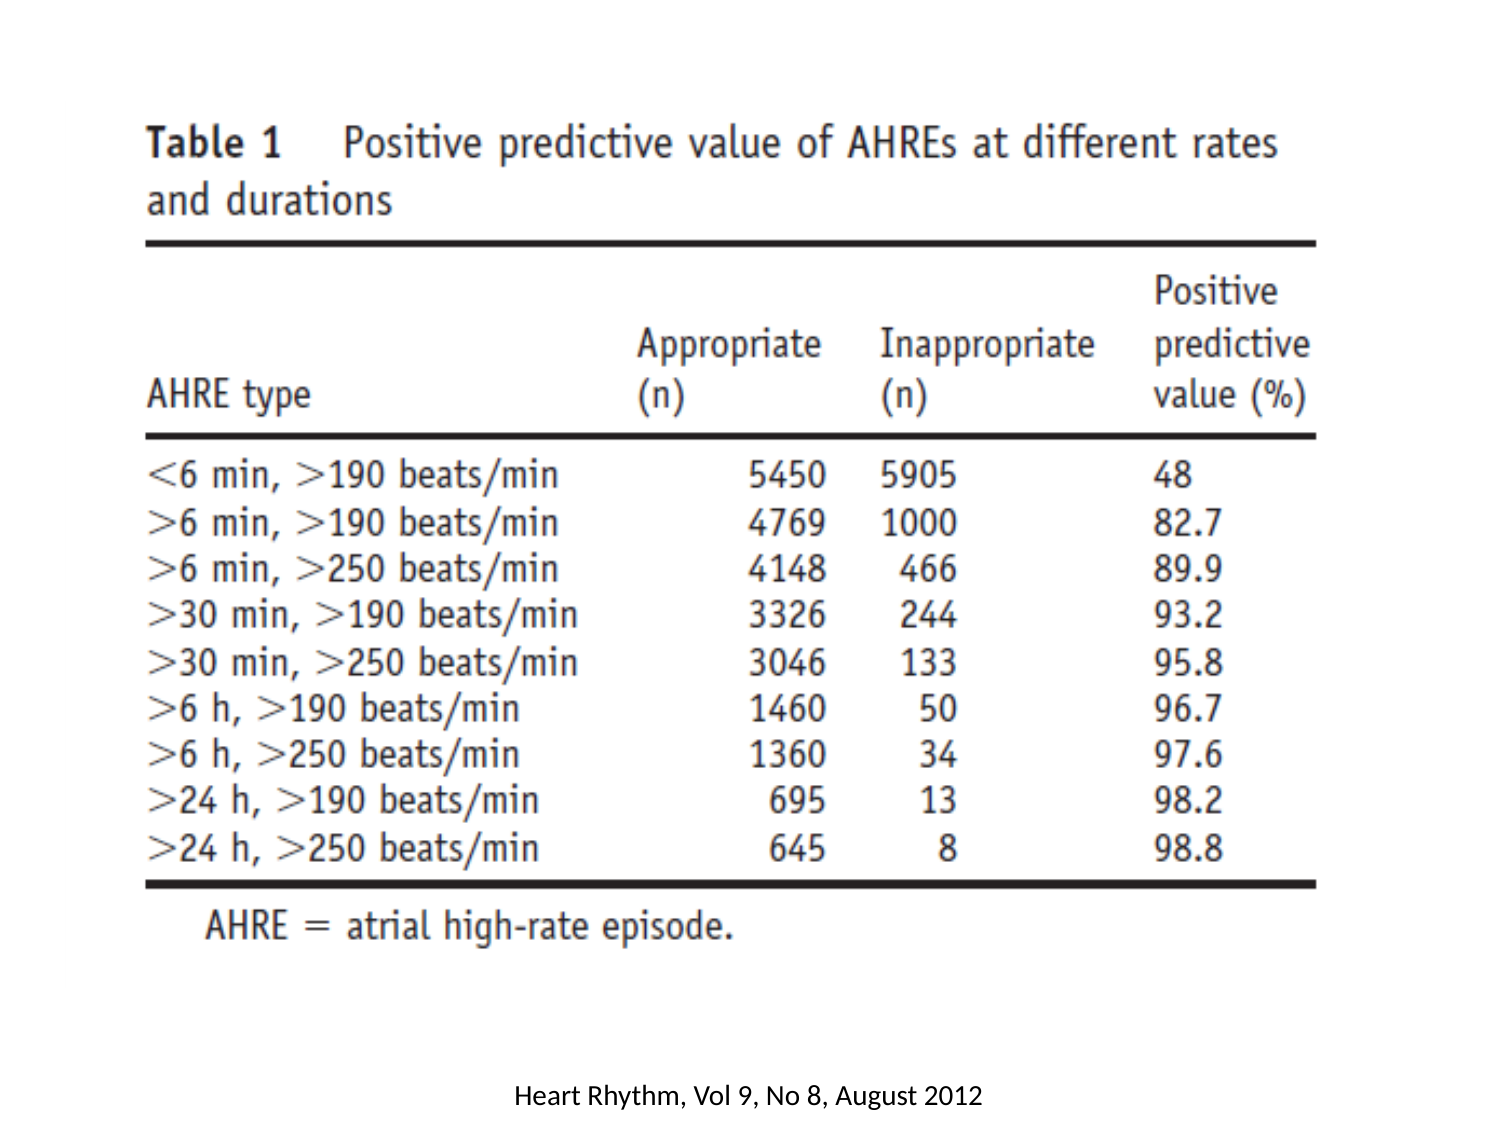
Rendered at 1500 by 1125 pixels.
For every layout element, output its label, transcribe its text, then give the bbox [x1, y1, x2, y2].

text_box Heart Rhythm, Vol 9, No 8, August 2012 [147, 1068, 1351, 1119]
picture [64, 101, 1389, 988]
